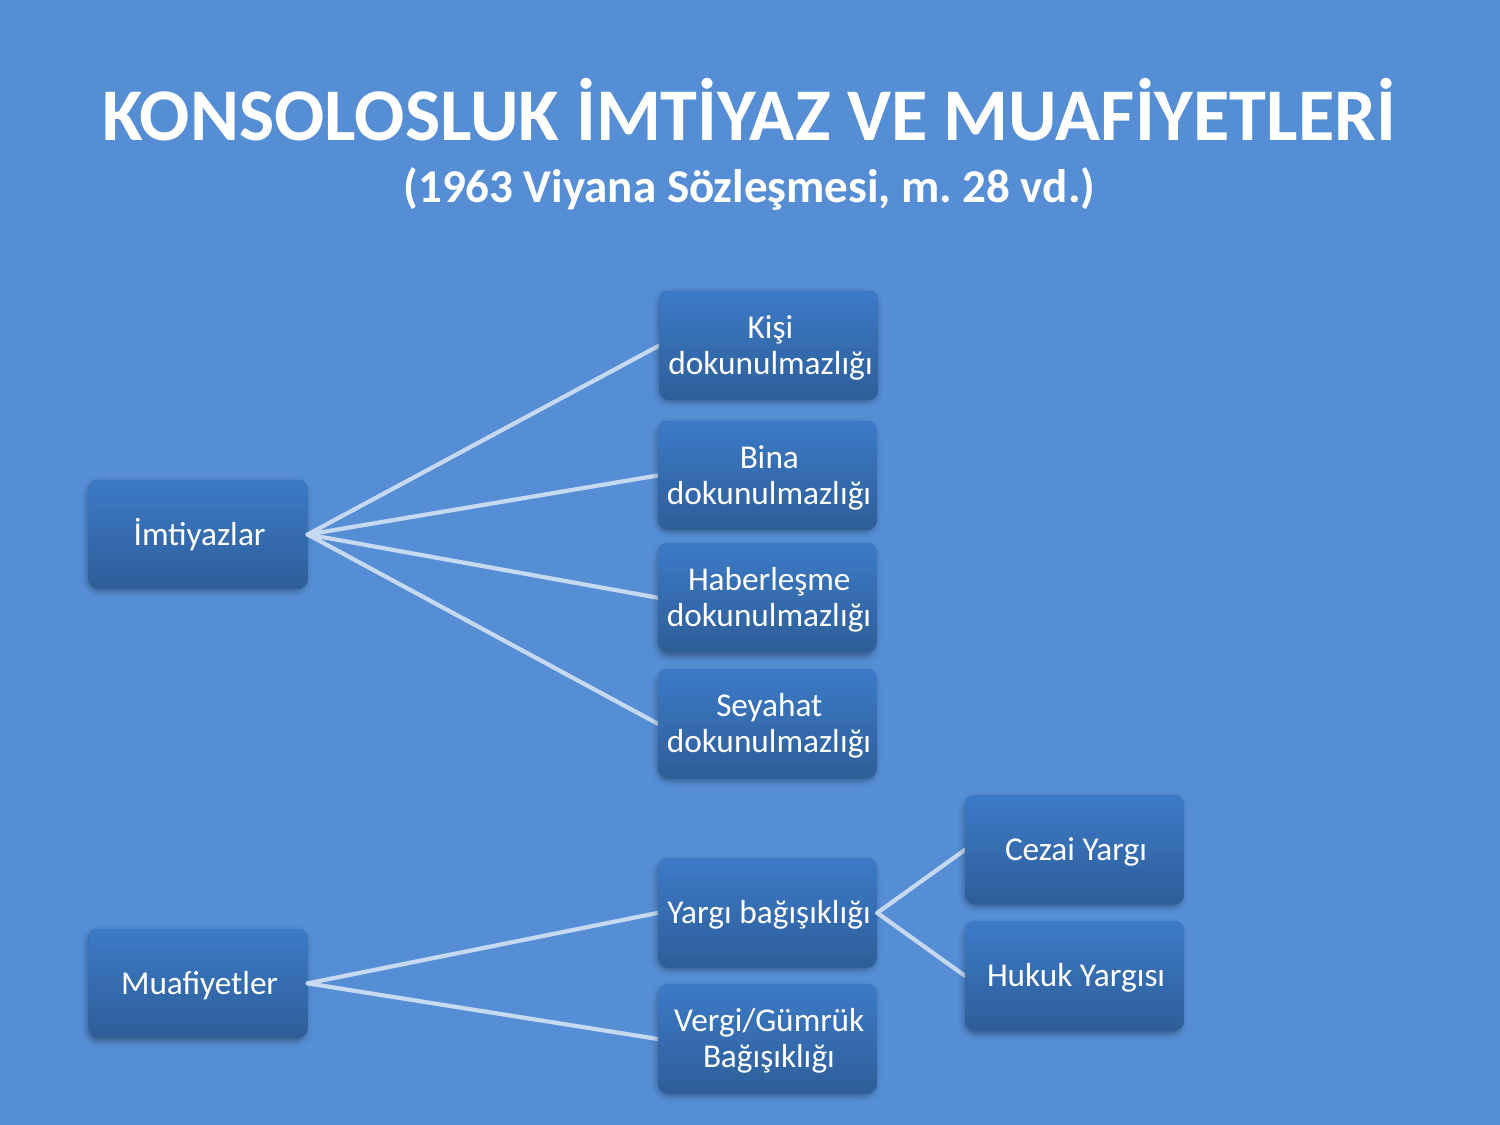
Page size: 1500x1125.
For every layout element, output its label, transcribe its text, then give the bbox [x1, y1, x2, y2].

title KONSOLOSLUK İMTİYAZ VE MUAFİYETLERİ (1963 Viyana Sözleşmesi, m. 28 vd.) [75, 45, 1425, 233]
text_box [88, 290, 1448, 1095]
